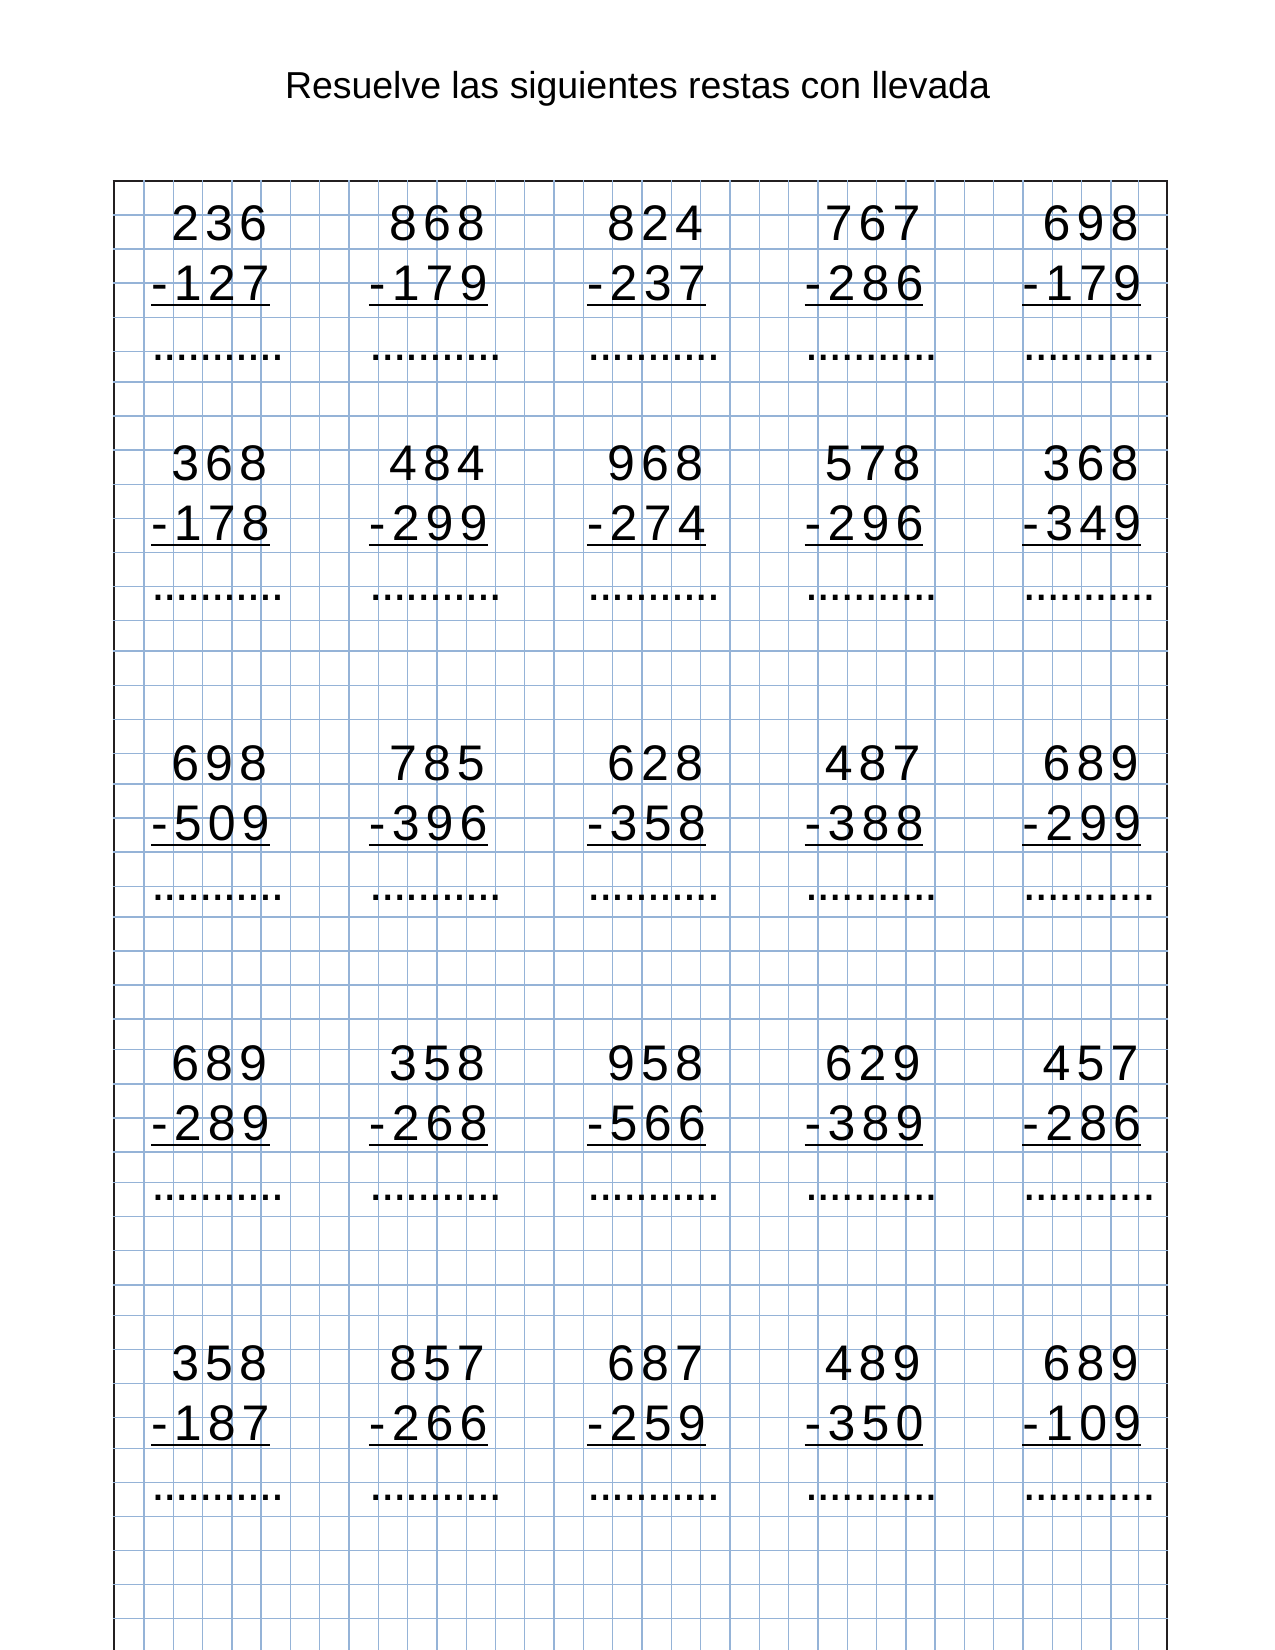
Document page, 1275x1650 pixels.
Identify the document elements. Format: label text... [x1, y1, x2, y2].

table_cell [517, 918, 524, 950]
table_cell [643, 1619, 671, 1650]
table_cell [350, 853, 354, 886]
table_cell [965, 754, 993, 783]
table_cell [735, 621, 759, 650]
table_cell [438, 1551, 466, 1584]
table_cell [994, 1153, 1007, 1182]
table_cell [731, 1619, 759, 1650]
table_cell [496, 1619, 524, 1650]
table_cell [517, 1119, 524, 1151]
table_cell [233, 1619, 260, 1650]
table_cell [300, 451, 319, 484]
table_cell [994, 451, 1007, 484]
table_cell [953, 652, 964, 685]
table_cell [115, 720, 136, 753]
table_cell [320, 587, 348, 620]
table_cell [517, 485, 524, 518]
table_cell [115, 986, 136, 1018]
table_cell [525, 553, 553, 586]
table_cell [994, 553, 1007, 586]
table_cell [350, 720, 354, 753]
table_cell [517, 1153, 524, 1182]
table_cell [320, 952, 348, 984]
table_cell [555, 621, 572, 650]
table_cell [517, 952, 524, 984]
table_cell [760, 417, 788, 449]
table_cell [320, 1418, 348, 1448]
table_cell [613, 1585, 641, 1618]
table_cell [115, 1551, 143, 1584]
table_cell [735, 918, 759, 950]
table_cell [965, 1217, 993, 1250]
table_cell [994, 785, 1007, 817]
table_cell [953, 1153, 964, 1182]
table_cell [350, 621, 354, 650]
table_cell [300, 952, 319, 984]
table_header [350, 182, 378, 214]
table_cell [115, 1119, 136, 1151]
text_box 236 -127 ........... 368 -178 ........... 698 -509 ........... 689 -289 ........... 358 -187 ........... [136, 183, 300, 1519]
table_cell [1053, 1619, 1081, 1650]
table_cell [760, 1085, 788, 1117]
table_cell [760, 519, 788, 552]
table_cell [300, 1286, 319, 1315]
table_cell [517, 1251, 524, 1284]
table_cell [1139, 1619, 1166, 1650]
table_cell [115, 1251, 136, 1284]
table_cell [115, 819, 136, 851]
table_cell [517, 686, 524, 719]
table_cell [350, 216, 354, 248]
table_cell [953, 1449, 964, 1482]
table_cell [555, 284, 572, 317]
table_cell [517, 1020, 524, 1049]
table_cell [115, 1286, 136, 1315]
table_cell [819, 1619, 847, 1650]
table_cell [555, 417, 572, 449]
table_cell [350, 952, 354, 984]
table_cell [320, 720, 348, 753]
table_cell [115, 1050, 136, 1083]
table_cell [350, 686, 354, 719]
table_cell [701, 1551, 729, 1584]
table_header [936, 182, 964, 214]
table_cell [320, 485, 348, 518]
table_cell [613, 1551, 641, 1584]
table_cell [517, 1286, 524, 1315]
table_cell [735, 952, 759, 984]
table_cell [994, 352, 1007, 381]
table_cell [350, 1517, 378, 1550]
table_cell [517, 1449, 524, 1482]
table_cell [320, 785, 348, 817]
table_cell [555, 216, 572, 248]
table_cell [350, 1483, 354, 1516]
table_cell [760, 887, 788, 916]
table_cell [525, 819, 553, 851]
table_cell [350, 1217, 354, 1250]
table_cell [760, 1551, 788, 1584]
table_cell [300, 686, 319, 719]
table_cell [517, 318, 524, 351]
table_cell [300, 1085, 319, 1117]
table_cell [525, 1020, 553, 1049]
table_cell [953, 1418, 964, 1448]
table_cell [994, 485, 1007, 518]
table_cell [994, 819, 1007, 851]
table_cell [1024, 1519, 1052, 1550]
table_cell [953, 1251, 964, 1284]
table_cell [203, 1519, 231, 1550]
table_cell [965, 417, 993, 449]
table_cell [994, 1316, 1007, 1349]
table_cell [174, 1619, 202, 1650]
table_cell [994, 1619, 1022, 1650]
table_cell [735, 1217, 759, 1250]
table_cell [517, 553, 524, 586]
table_cell [145, 1585, 173, 1618]
table_cell [953, 1483, 964, 1516]
table_cell [965, 216, 993, 248]
table_cell [735, 720, 759, 753]
table_cell [584, 1585, 612, 1618]
table_cell [672, 1585, 700, 1618]
text_box 868 -179 ........... 484 -299 ........... 785 -396 ........... 358 -268 ........... 857 -266 ........... [354, 183, 517, 1519]
table_cell [350, 1251, 354, 1284]
table_cell [994, 986, 1007, 1018]
table_cell [965, 918, 993, 950]
table_cell [115, 686, 136, 719]
table_cell [233, 1551, 260, 1584]
table_cell [525, 785, 553, 817]
table_cell [115, 952, 136, 984]
table_cell [953, 686, 964, 719]
table_cell [467, 1551, 495, 1584]
table_cell [936, 1517, 964, 1550]
table_cell [965, 519, 993, 552]
table_cell [300, 918, 319, 950]
table_cell [953, 284, 964, 317]
table_cell [994, 417, 1007, 449]
table_cell [300, 284, 319, 317]
table_cell [350, 1183, 354, 1216]
table_cell [350, 352, 354, 381]
text_box 824 -237 ........... 968 -274 ........... 628 -358 ........... 958 -566 ........... 687 -259 ........... [572, 183, 735, 1519]
table_cell [613, 1619, 641, 1650]
table_cell [555, 819, 572, 851]
table_cell [115, 1217, 136, 1250]
table_cell [300, 652, 319, 685]
table_cell [760, 1286, 788, 1315]
table_cell [174, 1585, 202, 1618]
table_cell [300, 1119, 319, 1151]
table_cell [517, 652, 524, 685]
table_cell [735, 1251, 759, 1284]
table_cell [525, 1050, 553, 1083]
table_cell [1139, 1519, 1166, 1550]
table_cell [320, 1286, 348, 1315]
table_cell [1139, 1551, 1166, 1584]
table_cell [320, 986, 348, 1018]
table_cell [320, 1384, 348, 1417]
table_cell [517, 819, 524, 851]
table_cell [517, 1350, 524, 1383]
table_header [115, 182, 143, 214]
table_cell [555, 1418, 572, 1448]
table_cell [115, 1483, 136, 1516]
table_cell [584, 1519, 612, 1550]
table_cell [525, 318, 553, 351]
table_cell [525, 1483, 553, 1516]
table_cell [525, 1585, 553, 1618]
table_cell [953, 887, 964, 916]
table_cell [760, 553, 788, 586]
table_cell [350, 451, 354, 484]
table_cell [350, 1020, 354, 1049]
table_cell [320, 284, 348, 317]
table_cell [735, 1153, 759, 1182]
table_cell [643, 1519, 671, 1550]
table_cell [994, 318, 1007, 351]
table_cell [643, 1585, 671, 1618]
table_cell [525, 352, 553, 381]
table_cell [350, 250, 354, 282]
table_cell [555, 1483, 572, 1516]
table_cell [262, 1585, 290, 1618]
table_cell [408, 1585, 436, 1618]
table_header [731, 182, 759, 214]
table_cell [115, 1350, 136, 1383]
table_cell [965, 451, 993, 484]
table_cell [525, 853, 553, 886]
table_cell [953, 383, 964, 415]
table_cell [350, 1619, 378, 1650]
table_cell [953, 1384, 964, 1417]
table_cell [517, 1418, 524, 1448]
table_cell [1082, 1519, 1110, 1550]
table_cell [350, 754, 354, 783]
table_cell [555, 1517, 583, 1550]
table_cell [1112, 1619, 1138, 1650]
table_cell [115, 318, 136, 351]
table_cell [525, 1517, 553, 1550]
table_cell [735, 887, 759, 916]
table_cell [320, 318, 348, 351]
table_cell [525, 417, 553, 449]
table_cell [965, 587, 993, 620]
table_cell [1053, 1551, 1081, 1584]
table_cell [300, 754, 319, 783]
table_cell [701, 1585, 729, 1618]
table_cell [525, 587, 553, 620]
table_cell [320, 1449, 348, 1482]
table_cell [555, 1251, 572, 1284]
table_cell [819, 1519, 847, 1550]
table_cell [965, 952, 993, 984]
table_cell [320, 1050, 348, 1083]
table_cell [994, 1020, 1007, 1049]
table_cell [760, 383, 788, 415]
table_cell [555, 485, 572, 518]
table_cell [877, 1585, 905, 1618]
table_cell [584, 1551, 612, 1584]
table_cell [555, 553, 572, 586]
table_cell [517, 1085, 524, 1117]
table_cell [517, 785, 524, 817]
table_cell [525, 1251, 553, 1284]
table_cell [300, 1418, 319, 1448]
table_cell [300, 1483, 319, 1516]
table_cell [735, 284, 759, 317]
table_cell [517, 250, 524, 282]
table_cell [994, 952, 1007, 984]
table_cell [953, 519, 964, 552]
table_cell [262, 1551, 290, 1584]
table_cell [300, 853, 319, 886]
table_cell [994, 250, 1007, 282]
table_cell [350, 519, 354, 552]
table_cell [350, 1418, 354, 1448]
table_cell [517, 720, 524, 753]
table_cell [320, 1183, 348, 1216]
table_cell [953, 485, 964, 518]
table_cell [320, 1517, 348, 1550]
table_cell [735, 652, 759, 685]
table_cell [525, 1085, 553, 1117]
table_cell [555, 853, 572, 886]
table_cell [350, 1384, 354, 1417]
table_cell [555, 918, 572, 950]
table_cell [965, 652, 993, 685]
table_cell [994, 1050, 1007, 1083]
table_cell [953, 1350, 964, 1383]
table_cell [115, 1183, 136, 1216]
table_cell [953, 754, 964, 783]
table_cell [115, 1020, 136, 1049]
table_cell [965, 621, 993, 650]
table_cell [953, 1316, 964, 1349]
table_cell [760, 318, 788, 351]
table_cell [789, 1551, 817, 1584]
table_cell [953, 553, 964, 586]
table_cell [965, 819, 993, 851]
table_cell [994, 720, 1007, 753]
table_cell [965, 1316, 993, 1349]
table_cell [555, 1585, 583, 1618]
table_cell [320, 1119, 348, 1151]
table_cell [994, 621, 1007, 650]
table_cell [350, 1350, 354, 1383]
table_cell [350, 1316, 354, 1349]
table_cell [965, 1020, 993, 1049]
table_cell [760, 1619, 788, 1650]
table_cell [320, 621, 348, 650]
table_cell [320, 1153, 348, 1182]
table_cell [115, 1517, 143, 1550]
table_cell [735, 1350, 759, 1383]
table_cell [735, 318, 759, 351]
table_cell [525, 621, 553, 650]
table_cell [555, 318, 572, 351]
table_cell [994, 918, 1007, 950]
table_cell [350, 785, 354, 817]
table_cell [735, 1119, 759, 1151]
table_cell [115, 451, 136, 484]
table_cell [1082, 1551, 1110, 1584]
table_cell [735, 1449, 759, 1482]
table_cell [300, 1217, 319, 1250]
table_cell [300, 519, 319, 552]
table_cell [525, 383, 553, 415]
table_cell [701, 1519, 729, 1550]
table_cell [525, 451, 553, 484]
table_cell [994, 1384, 1007, 1417]
table_cell [584, 1619, 612, 1650]
table_cell [965, 853, 993, 886]
table_cell [760, 952, 788, 984]
table_cell [994, 1183, 1007, 1216]
table_cell [525, 1619, 553, 1650]
table_cell [525, 652, 553, 685]
table_cell [760, 1119, 788, 1151]
table_cell [233, 1519, 260, 1550]
table_cell [408, 1551, 436, 1584]
table_cell [291, 1517, 319, 1550]
table_cell [291, 1551, 319, 1584]
table_cell [760, 686, 788, 719]
table_cell [953, 918, 964, 950]
table_cell [320, 352, 348, 381]
table_cell [760, 1251, 788, 1284]
table_cell [994, 887, 1007, 916]
table_cell [300, 318, 319, 351]
table_cell [115, 1418, 136, 1448]
table_cell [965, 785, 993, 817]
table_cell [760, 485, 788, 518]
table_cell [525, 1384, 553, 1417]
table_cell [145, 1551, 173, 1584]
table_cell [379, 1519, 407, 1550]
table_cell [965, 1384, 993, 1417]
table_cell [300, 1251, 319, 1284]
table_cell [760, 652, 788, 685]
table_cell [555, 1449, 572, 1482]
table_cell [300, 1050, 319, 1083]
table_cell [320, 1251, 348, 1284]
table_cell [953, 819, 964, 851]
table_cell [525, 754, 553, 783]
table_cell [300, 417, 319, 449]
table_cell [672, 1619, 700, 1650]
table_cell [1112, 1585, 1138, 1618]
table_cell [115, 284, 136, 317]
table_cell [300, 587, 319, 620]
table_cell [320, 1619, 348, 1650]
table_cell [320, 918, 348, 950]
table_cell [262, 1619, 290, 1650]
table_cell [994, 1119, 1007, 1151]
table_cell [965, 1153, 993, 1182]
table_cell [300, 383, 319, 415]
table_cell [760, 352, 788, 381]
table_cell [848, 1551, 876, 1584]
table_cell [300, 216, 319, 248]
table_cell [320, 451, 348, 484]
table_cell [555, 587, 572, 620]
table_cell [300, 1449, 319, 1482]
table_cell [496, 1517, 524, 1550]
table_cell [350, 587, 354, 620]
table_cell [517, 754, 524, 783]
table_cell [517, 519, 524, 552]
table_cell [350, 1085, 354, 1117]
table_cell [517, 383, 524, 415]
table_cell [965, 686, 993, 719]
table_cell [965, 1585, 993, 1618]
table_cell [525, 1286, 553, 1315]
table_cell [731, 1551, 759, 1584]
table_cell [525, 519, 553, 552]
table_cell [350, 318, 354, 351]
table_cell [350, 417, 354, 449]
table_cell [115, 352, 136, 381]
table_cell [877, 1619, 905, 1650]
table_cell [760, 1217, 788, 1250]
table_cell [953, 621, 964, 650]
table_cell [965, 1517, 993, 1550]
table_cell [350, 1119, 354, 1151]
table_cell [760, 720, 788, 753]
table_cell [379, 1619, 407, 1650]
table_cell [320, 887, 348, 916]
table_cell [1024, 1551, 1052, 1584]
table_cell [789, 1619, 817, 1650]
table_cell [525, 1350, 553, 1383]
table_cell [735, 754, 759, 783]
table_cell [643, 1551, 671, 1584]
table_cell [115, 587, 136, 620]
table_cell [735, 352, 759, 381]
table_cell [953, 1020, 964, 1049]
table_cell [291, 1619, 319, 1650]
table_cell [735, 1418, 759, 1448]
table_cell [320, 1350, 348, 1383]
table_cell [994, 587, 1007, 620]
table_cell [965, 383, 993, 415]
table_cell [320, 1483, 348, 1516]
table_cell [517, 1316, 524, 1349]
table_cell [555, 1119, 572, 1151]
table_cell [300, 352, 319, 381]
table_cell [525, 216, 553, 248]
table_cell [525, 918, 553, 950]
table_cell [555, 686, 572, 719]
table_cell [115, 1384, 136, 1417]
table_cell [965, 352, 993, 381]
table_cell [965, 485, 993, 518]
table_cell [555, 1286, 572, 1315]
table_cell [953, 1217, 964, 1250]
table_cell [555, 451, 572, 484]
table_cell [701, 1619, 729, 1650]
table_cell [300, 986, 319, 1018]
table_cell [965, 1449, 993, 1482]
table_cell [994, 1350, 1007, 1383]
table_cell [320, 383, 348, 415]
table_cell [1082, 1585, 1110, 1618]
table_cell [300, 1316, 319, 1349]
table_cell [517, 451, 524, 484]
table_cell [965, 318, 993, 351]
table_cell [760, 1449, 788, 1482]
table_cell [203, 1585, 231, 1618]
table_cell [953, 1183, 964, 1216]
table_cell [467, 1585, 495, 1618]
table_cell [350, 1286, 354, 1315]
table_cell [379, 1585, 407, 1618]
table_cell [379, 1551, 407, 1584]
table_cell [350, 1551, 378, 1584]
table_cell [555, 250, 572, 282]
table_cell [525, 284, 553, 317]
table_cell [994, 1085, 1007, 1117]
table_cell [555, 1153, 572, 1182]
table_cell [965, 1050, 993, 1083]
table_cell [555, 785, 572, 817]
table_cell [936, 1585, 964, 1618]
table_cell [953, 1050, 964, 1083]
table_cell [789, 1585, 817, 1618]
table_cell [115, 383, 136, 415]
table_cell [525, 1153, 553, 1182]
table_cell [525, 485, 553, 518]
table_cell [907, 1551, 934, 1584]
table_cell [320, 216, 348, 248]
table_cell [145, 1519, 173, 1550]
text_box 767 -286 ........... 578 -296 ........... 487 -388 ........... 629 -389 ........... 489 -350 ........... [789, 183, 953, 1519]
table_cell [555, 1551, 583, 1584]
table_cell [953, 986, 964, 1018]
table_cell [1053, 1519, 1081, 1550]
table_cell [203, 1551, 231, 1584]
table_cell [994, 383, 1007, 415]
table_cell [496, 1551, 524, 1584]
table_cell [115, 621, 136, 650]
table_cell [994, 652, 1007, 685]
table_cell [320, 1085, 348, 1117]
table_cell [350, 819, 354, 851]
table_cell [145, 1619, 173, 1650]
table_cell [994, 1517, 1022, 1550]
table_cell [760, 1483, 788, 1516]
table_cell [300, 785, 319, 817]
table_cell [517, 284, 524, 317]
table_cell [555, 1619, 583, 1650]
table_cell [233, 1585, 260, 1618]
text_box Resuelve las siguientes restas con llevada [60, 53, 1214, 114]
table_cell [555, 720, 572, 753]
table_cell [438, 1619, 466, 1650]
table_cell [525, 1217, 553, 1250]
table_cell [965, 553, 993, 586]
table_cell [525, 952, 553, 984]
table_cell [760, 284, 788, 317]
table_cell [953, 451, 964, 484]
table_cell [467, 1519, 495, 1550]
table_cell [555, 519, 572, 552]
table_cell [848, 1519, 876, 1550]
table_cell [525, 1183, 553, 1216]
table_cell [320, 417, 348, 449]
table_cell [555, 352, 572, 381]
table_cell [760, 986, 788, 1018]
table_cell [525, 720, 553, 753]
table_cell [115, 1619, 143, 1650]
table_cell [760, 1418, 788, 1448]
table_cell [735, 553, 759, 586]
table_cell [300, 1384, 319, 1417]
table_cell [760, 918, 788, 950]
table_cell [115, 754, 136, 783]
table_cell [735, 250, 759, 282]
table_cell [735, 1316, 759, 1349]
table_cell [994, 216, 1007, 248]
table_cell [965, 1350, 993, 1383]
table_cell [115, 417, 136, 449]
table_cell [953, 216, 964, 248]
table_cell [174, 1551, 202, 1584]
table_cell [965, 1483, 993, 1516]
table_cell [517, 216, 524, 248]
table_cell [115, 1585, 143, 1618]
table_cell [555, 1384, 572, 1417]
table_cell [760, 1350, 788, 1383]
table_cell [965, 1418, 993, 1448]
table_cell [320, 553, 348, 586]
table_cell [907, 1619, 934, 1650]
table_cell [965, 1119, 993, 1151]
table_cell [735, 1085, 759, 1117]
table_cell [115, 553, 136, 586]
table_cell [735, 986, 759, 1018]
table_cell [408, 1519, 436, 1550]
table_cell [965, 1251, 993, 1284]
table_cell [760, 1050, 788, 1083]
table_cell [760, 1183, 788, 1216]
table_cell [965, 284, 993, 317]
table_cell [115, 1316, 136, 1349]
table_cell [735, 819, 759, 851]
table_cell [1139, 1585, 1166, 1618]
table_cell [115, 519, 136, 552]
table_cell [517, 587, 524, 620]
table_cell [760, 621, 788, 650]
table_cell [760, 1316, 788, 1349]
table_cell [300, 250, 319, 282]
table_cell [300, 720, 319, 753]
table_cell [819, 1585, 847, 1618]
table_cell [760, 216, 788, 248]
table_cell [994, 686, 1007, 719]
table_cell [115, 216, 136, 248]
table_cell [467, 1619, 495, 1650]
table_cell [1112, 1551, 1138, 1584]
table_header [994, 182, 1022, 214]
table_cell [1082, 1619, 1110, 1650]
table_cell [994, 1418, 1007, 1448]
table_cell [760, 250, 788, 282]
table_cell [115, 1085, 136, 1117]
table_header [555, 182, 583, 214]
table_cell [320, 754, 348, 783]
table_cell [1024, 1585, 1052, 1618]
table_cell [350, 1153, 354, 1182]
table_cell [760, 1020, 788, 1049]
table_cell [320, 1020, 348, 1049]
table_cell [953, 352, 964, 381]
table_cell [555, 1085, 572, 1117]
table_cell [735, 1020, 759, 1049]
table_cell [555, 652, 572, 685]
table_cell [517, 1384, 524, 1417]
table_cell [517, 986, 524, 1018]
table_cell [965, 1551, 993, 1584]
table_cell [115, 887, 136, 916]
table_cell [555, 1350, 572, 1383]
table_cell [735, 587, 759, 620]
table_cell [953, 587, 964, 620]
table_cell [994, 1449, 1007, 1482]
table_cell [735, 383, 759, 415]
table_cell [735, 1050, 759, 1083]
table_cell [350, 887, 354, 916]
table_cell [525, 1551, 553, 1584]
table_cell [115, 1153, 136, 1182]
table_cell [300, 485, 319, 518]
table_cell [953, 1119, 964, 1151]
table_cell [555, 1217, 572, 1250]
table_cell [1053, 1585, 1081, 1618]
table_cell [760, 819, 788, 851]
table_cell [115, 485, 136, 518]
table_cell [174, 1519, 202, 1550]
table_cell [735, 686, 759, 719]
table_cell [517, 1050, 524, 1083]
table_cell [613, 1519, 641, 1550]
table_cell [115, 918, 136, 950]
table_cell [735, 451, 759, 484]
table_cell [877, 1519, 905, 1550]
table_cell [555, 986, 572, 1018]
table_cell [350, 1585, 378, 1618]
table_cell [525, 1316, 553, 1349]
table_cell [672, 1551, 700, 1584]
table_cell [953, 1286, 964, 1315]
table_cell [555, 1183, 572, 1216]
table_cell [760, 451, 788, 484]
table_cell [517, 1483, 524, 1516]
table_cell [115, 853, 136, 886]
table_cell [994, 1251, 1007, 1284]
table_cell [291, 1585, 319, 1618]
table_cell [525, 1418, 553, 1448]
table_cell [953, 318, 964, 351]
table_cell [907, 1585, 934, 1618]
table_cell [350, 553, 354, 586]
table_cell [735, 519, 759, 552]
table_cell [965, 720, 993, 753]
table_cell [994, 1483, 1007, 1516]
table_cell [350, 1050, 354, 1083]
table_cell [517, 887, 524, 916]
table_cell [735, 216, 759, 248]
table_cell [965, 986, 993, 1018]
table_cell [525, 986, 553, 1018]
table_cell [525, 1449, 553, 1482]
table_cell [300, 887, 319, 916]
table_cell [555, 952, 572, 984]
table_cell [350, 918, 354, 950]
table_header [496, 182, 524, 214]
table_cell [965, 887, 993, 916]
table_cell [525, 887, 553, 916]
table_cell [994, 1217, 1007, 1250]
table_cell [115, 1449, 136, 1482]
table_cell [936, 1551, 964, 1584]
table_cell [115, 652, 136, 685]
table_cell [350, 986, 354, 1018]
table_cell [320, 853, 348, 886]
table_cell [760, 1384, 788, 1417]
table_cell [735, 1384, 759, 1417]
table_cell [965, 1286, 993, 1315]
table_cell [953, 853, 964, 886]
table_cell [994, 1585, 1022, 1618]
table_cell [965, 1085, 993, 1117]
table_cell [760, 587, 788, 620]
table_cell [994, 1286, 1007, 1315]
table_cell [953, 785, 964, 817]
table_cell [262, 1519, 290, 1550]
table_cell [731, 1517, 759, 1550]
table_cell [300, 1350, 319, 1383]
table_cell [320, 1551, 348, 1584]
table_cell [115, 250, 136, 282]
table_cell [735, 1183, 759, 1216]
table_cell [731, 1585, 759, 1618]
table_cell [877, 1551, 905, 1584]
table_cell [517, 853, 524, 886]
table_cell [672, 1519, 700, 1550]
table_cell [438, 1585, 466, 1618]
table_cell [994, 754, 1007, 783]
table_cell [760, 1517, 788, 1550]
table_cell [320, 686, 348, 719]
table_cell [848, 1619, 876, 1650]
table_cell [300, 1020, 319, 1049]
table_cell [735, 417, 759, 449]
table_cell [517, 1217, 524, 1250]
table_cell [994, 519, 1007, 552]
table_cell [555, 1316, 572, 1349]
table_cell [953, 720, 964, 753]
table_cell [936, 1619, 964, 1650]
table_cell [994, 853, 1007, 886]
table_cell [819, 1551, 847, 1584]
table_cell [735, 485, 759, 518]
table_cell [115, 785, 136, 817]
table_cell [350, 1449, 354, 1482]
table_cell [350, 284, 354, 317]
table_cell [907, 1519, 934, 1550]
table_cell [525, 1119, 553, 1151]
table_cell [1024, 1619, 1052, 1650]
table_cell [517, 352, 524, 381]
table_cell [760, 1153, 788, 1182]
table_header [320, 182, 348, 214]
table_cell [760, 853, 788, 886]
table_cell [300, 553, 319, 586]
table_cell [525, 686, 553, 719]
table_cell [555, 754, 572, 783]
table_cell [735, 853, 759, 886]
table_cell [555, 887, 572, 916]
table_header [525, 182, 553, 214]
table_cell [735, 1483, 759, 1516]
table_cell [525, 250, 553, 282]
table_cell [517, 1183, 524, 1216]
table_cell [555, 1020, 572, 1049]
table_cell [320, 1585, 348, 1618]
table_cell [760, 1585, 788, 1618]
table_cell [1112, 1519, 1138, 1550]
table_cell [994, 284, 1007, 317]
table_cell [965, 1619, 993, 1650]
table_cell [408, 1619, 436, 1650]
table_cell [300, 1153, 319, 1182]
table_cell [994, 1551, 1022, 1584]
table_cell [789, 1519, 817, 1550]
table_cell [350, 485, 354, 518]
table_cell [517, 417, 524, 449]
table_cell [350, 383, 354, 415]
table_cell [300, 819, 319, 851]
table_cell [350, 652, 354, 685]
table_cell [965, 1183, 993, 1216]
text_box 698 -179 ........... 368 -349 ........... 689 -299 ........... 457 -286 ........... 689 -109 ........... [1007, 183, 1171, 1519]
table_cell [735, 1286, 759, 1315]
table_cell [848, 1585, 876, 1618]
table_cell [496, 1585, 524, 1618]
table_cell [953, 250, 964, 282]
table_cell [735, 785, 759, 817]
table_cell [320, 652, 348, 685]
table_cell [438, 1519, 466, 1550]
table_cell [320, 250, 348, 282]
table_cell [953, 417, 964, 449]
table_cell [203, 1619, 231, 1650]
table_cell [953, 952, 964, 984]
table_header [760, 182, 788, 214]
table_cell [953, 1085, 964, 1117]
table_cell [320, 1316, 348, 1349]
table_cell [300, 621, 319, 650]
table_header [291, 182, 319, 214]
table_cell [965, 250, 993, 282]
table_cell [320, 1217, 348, 1250]
table_header [965, 182, 993, 214]
table_cell [320, 819, 348, 851]
table_cell [555, 383, 572, 415]
table_cell [555, 1050, 572, 1083]
table_cell [320, 519, 348, 552]
table_cell [300, 1183, 319, 1216]
table_cell [760, 785, 788, 817]
table_cell [760, 754, 788, 783]
table_cell [517, 621, 524, 650]
